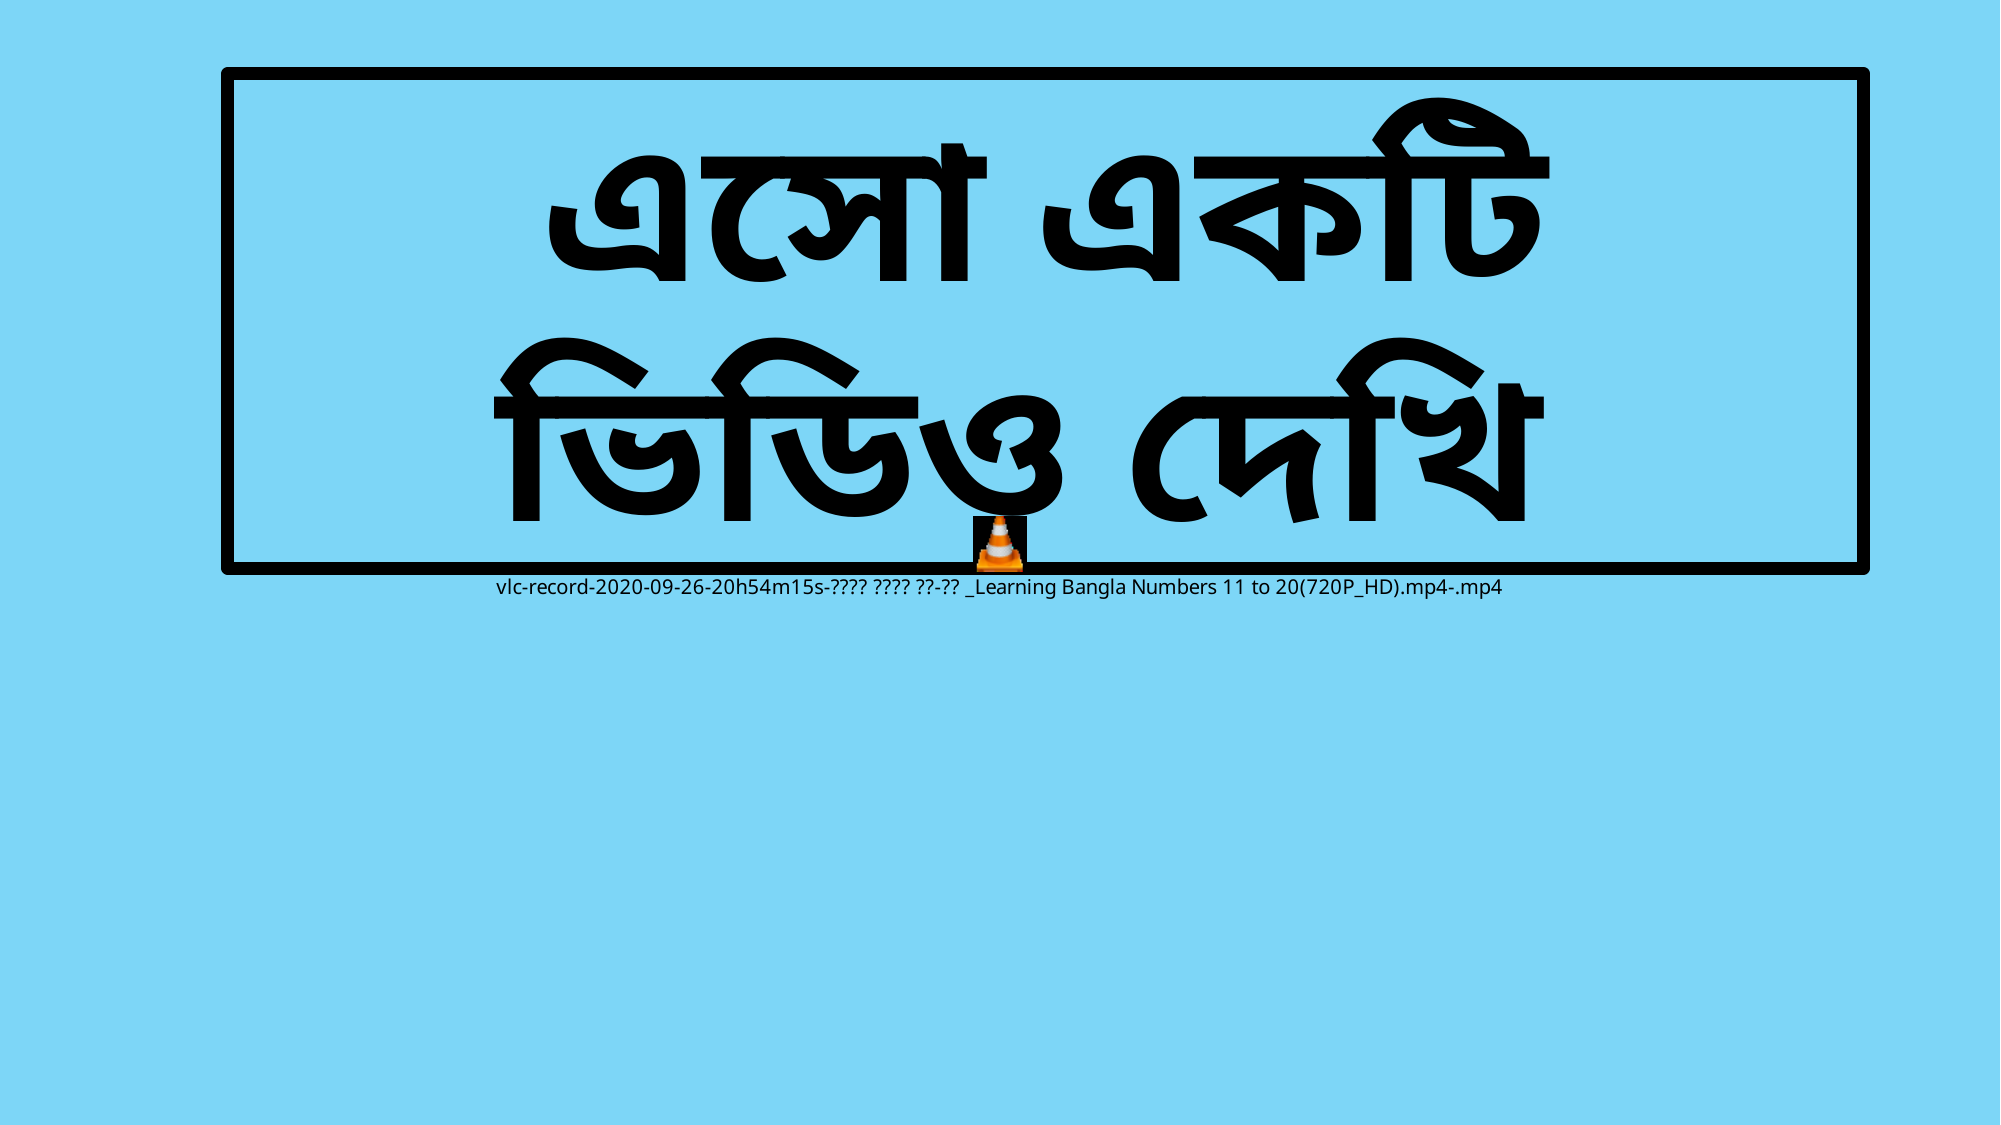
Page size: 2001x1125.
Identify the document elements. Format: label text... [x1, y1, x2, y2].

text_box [388, 516, 1612, 608]
text_box এসো একটি ভিডিও দেখি [227, 73, 1864, 569]
